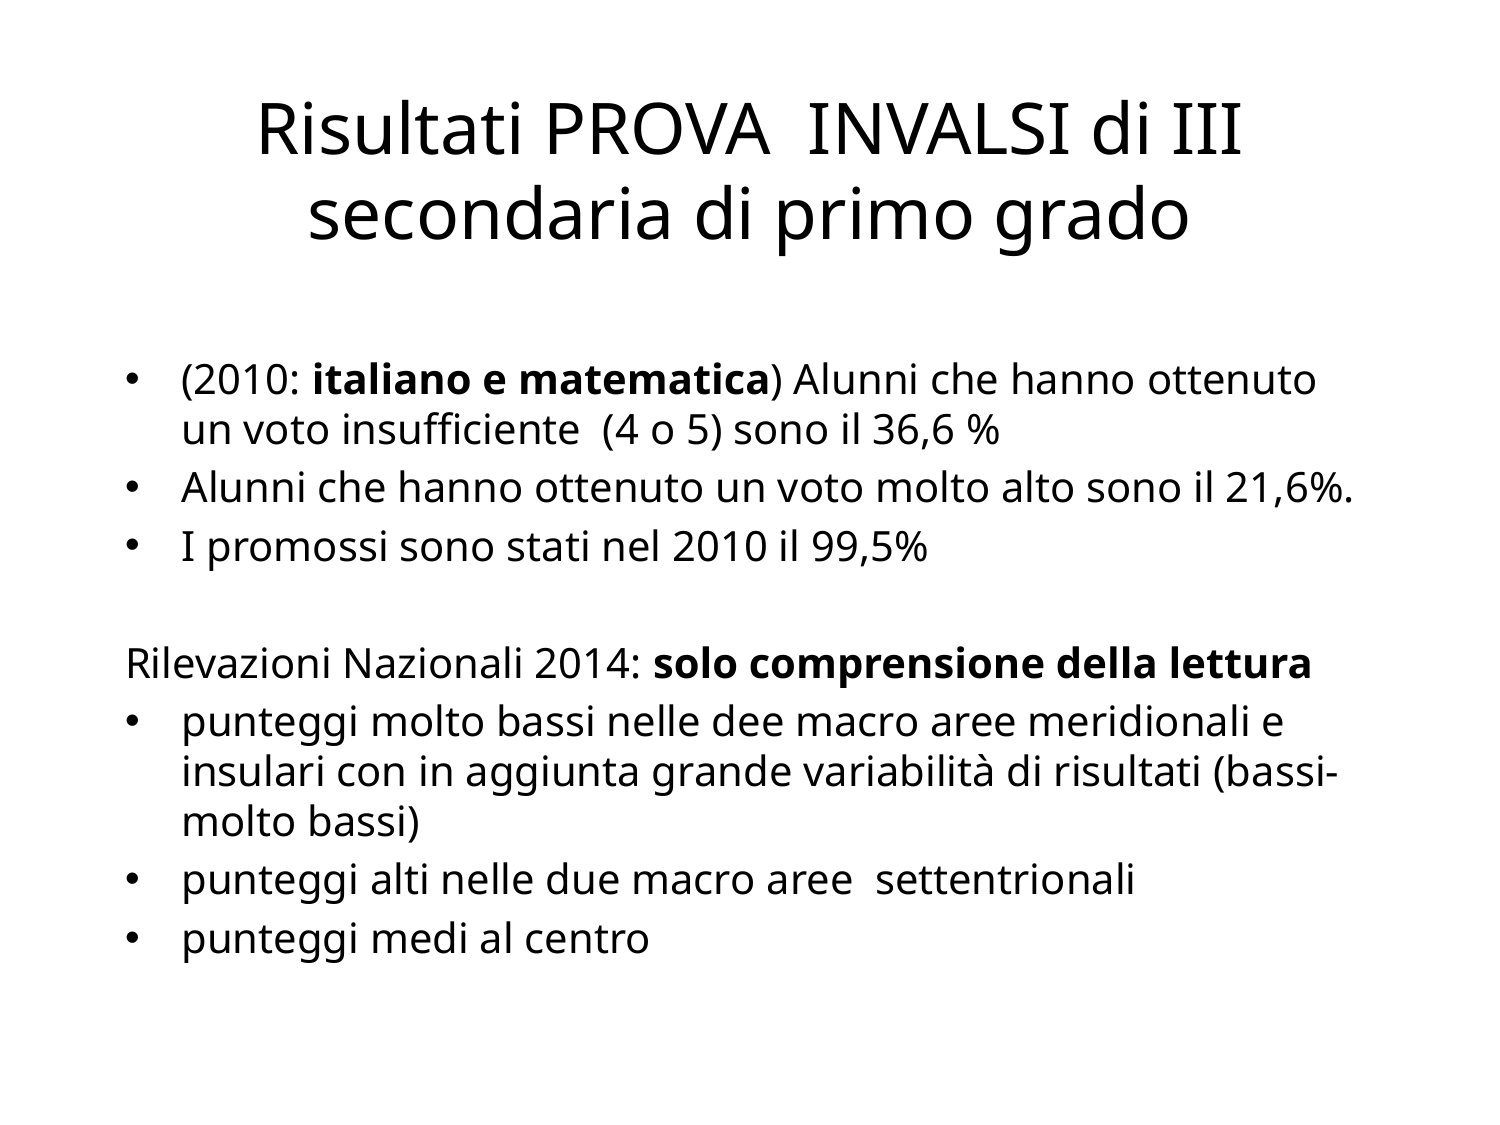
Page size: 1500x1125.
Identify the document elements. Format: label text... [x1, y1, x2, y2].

list (2010: italiano e matematica) Alunni che hanno ottenuto un voto insufficiente (4 o 5) sono il 36,6 % Alunni che hanno ottenuto un voto molto alto sono il 21,6%. I promossi sono stati nel 2010 il 99,5% Rilevazioni Nazionali 2014: solo comprensione della lettura punteggi molto bassi nelle dee macro aree meridionali e insulari con in aggiunta grande variabilità di risultati (bassi-molto bassi) punteggi alti nelle due macro aree settentrionali punteggi medi al centro [110, 345, 1386, 1021]
title Risultati PROVA INVALSI di III secondaria di primo grado [112, 74, 1388, 263]
